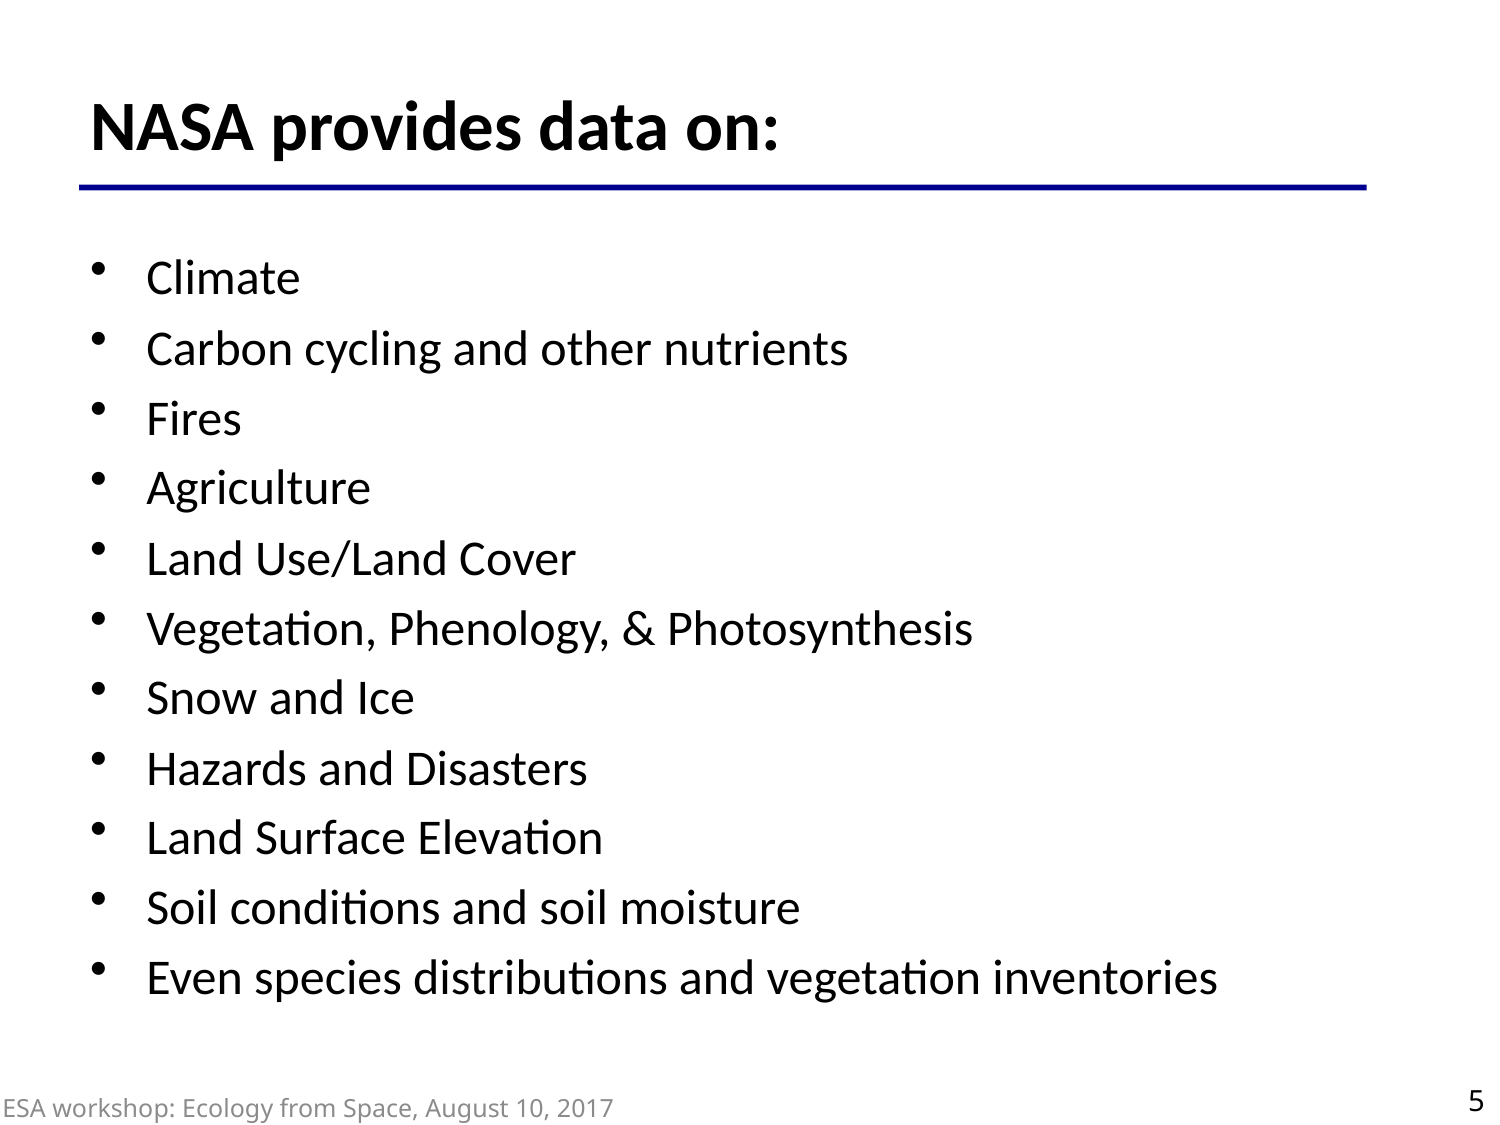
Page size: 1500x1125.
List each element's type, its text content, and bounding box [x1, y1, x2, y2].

list Climate Carbon cycling and other nutrients Fires Agriculture Land Use/Land Cover Vegetation, Phenology, & Photosynthesis Snow and Ice Hazards and Disasters Land Surface Elevation Soil conditions and soil moisture Even species distributions and vegetation inventories [75, 237, 1375, 1038]
slide_number 5 [1149, 1074, 1500, 1125]
title NASA provides data on: [75, 45, 1350, 200]
